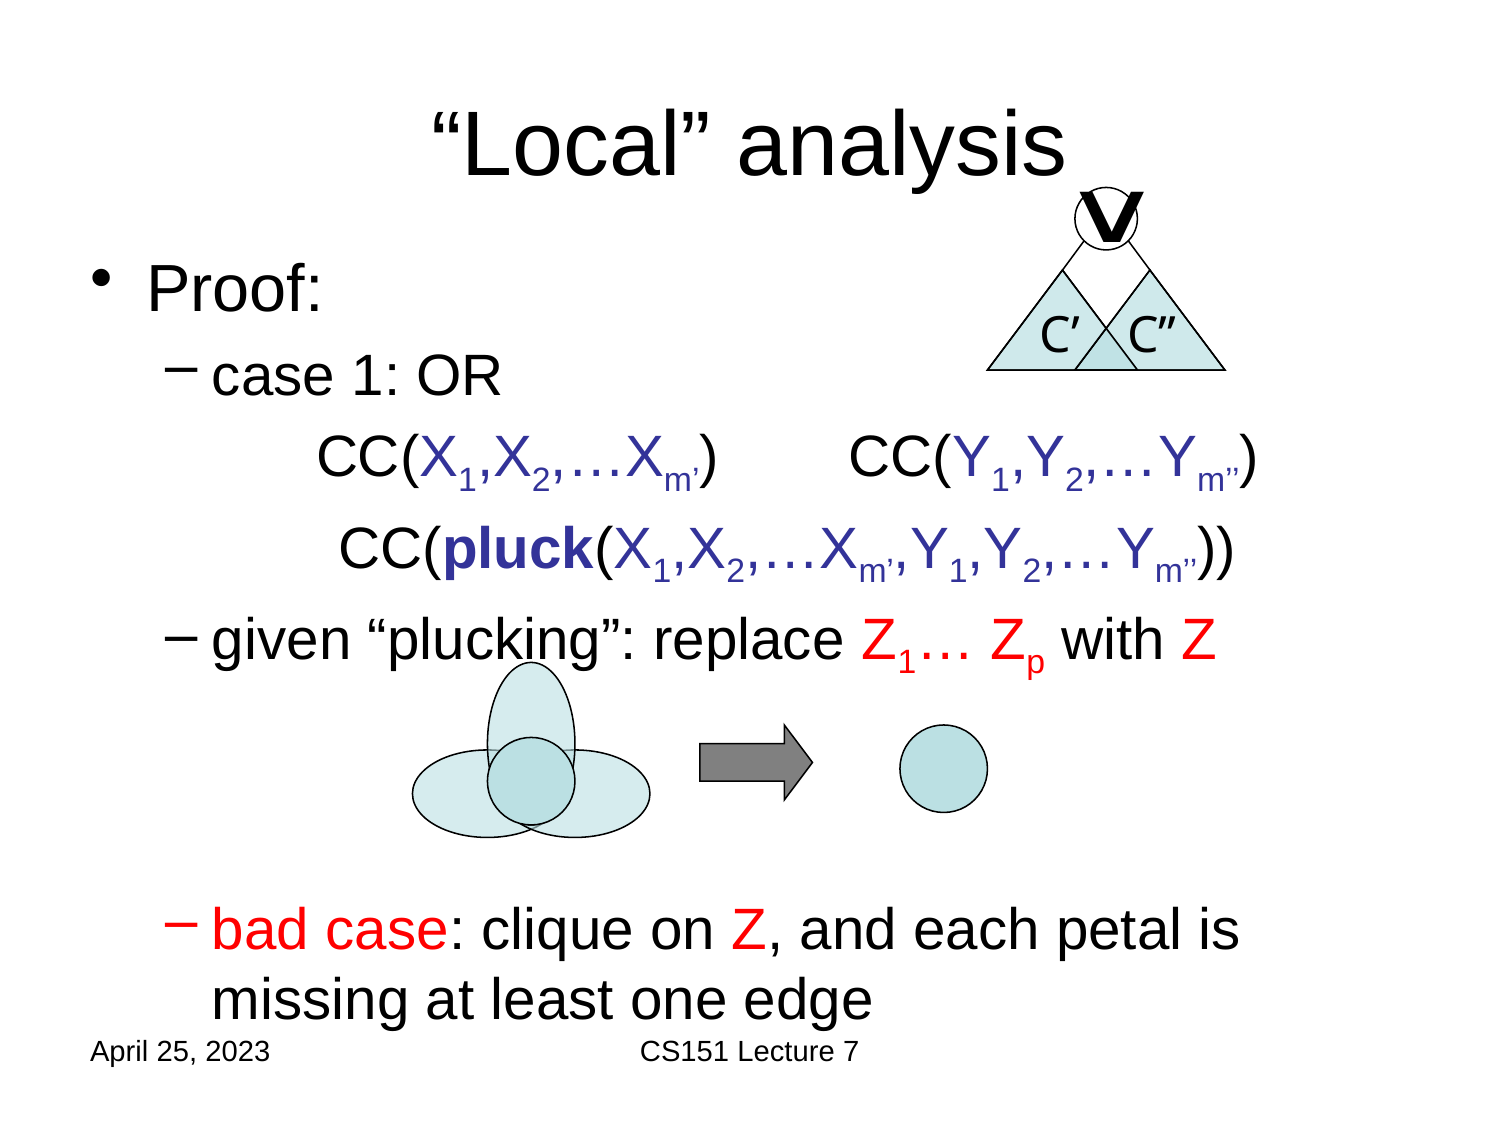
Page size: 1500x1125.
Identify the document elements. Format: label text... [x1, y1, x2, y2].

text_box C’’ [1112, 294, 1238, 370]
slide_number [74, 1024, 426, 1103]
text_box [1131, 274, 1168, 294]
text_box [1074, 198, 1138, 250]
text_box [1100, 320, 1106, 335]
footer CS151 Lecture 7 [512, 1024, 988, 1103]
text_box [899, 724, 988, 813]
text_box [487, 737, 575, 825]
text_box [699, 724, 813, 800]
list Proof: case 1: OR CC(X1,X2,…Xm’) CC(Y1,Y2,…Ym’’) CC(pluck(X1,X2,…Xm’,Y1,Y2,…Ym’’)) given “plucking”: replace Z1… Zp with Z bad case: clique on Z, and each petal is missing at least one edge [75, 237, 1425, 1005]
text_box [412, 749, 530, 838]
text_box [520, 749, 650, 838]
text_box [987, 321, 1074, 371]
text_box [1062, 240, 1085, 271]
text_box [1044, 275, 1081, 294]
text_box [487, 662, 575, 768]
text_box C’ [1024, 294, 1100, 370]
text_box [1128, 240, 1151, 271]
text_box [1090, 187, 1129, 231]
text_box [1074, 320, 1225, 371]
title “Local” analysis [75, 45, 1425, 233]
